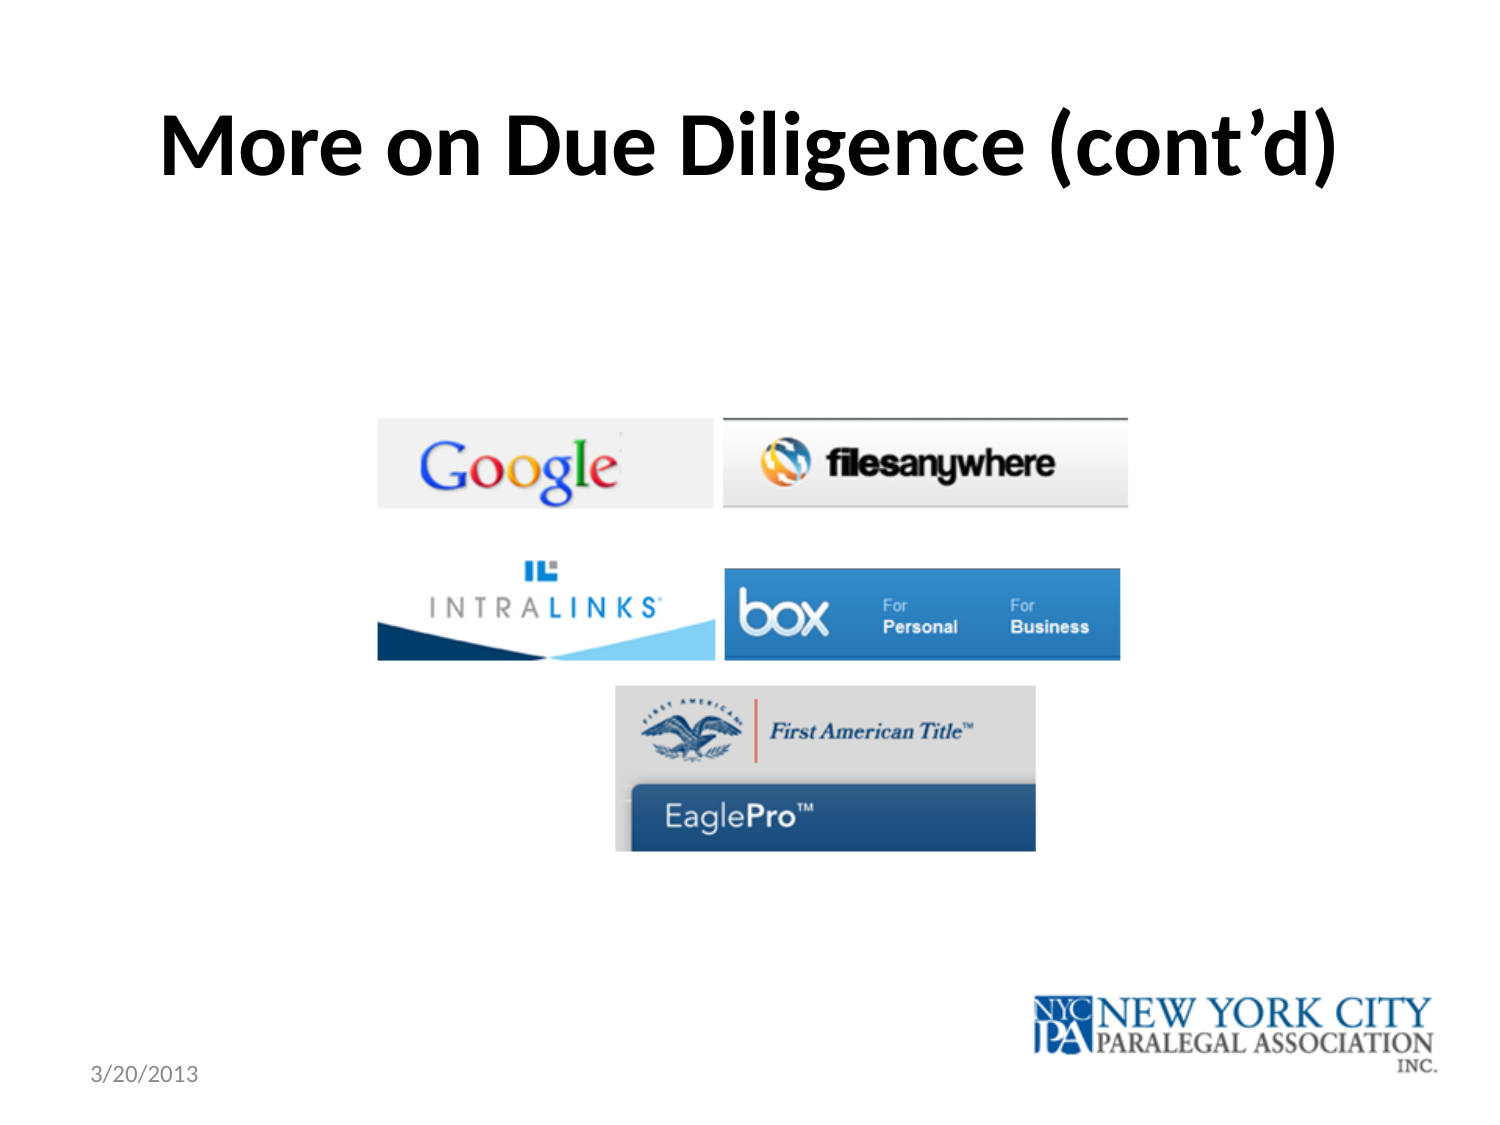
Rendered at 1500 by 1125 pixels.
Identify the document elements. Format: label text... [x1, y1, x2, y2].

picture [1024, 987, 1454, 1080]
title More on Due Diligence (cont’d) [75, 45, 1425, 233]
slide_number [75, 1042, 425, 1103]
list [330, 398, 1169, 870]
